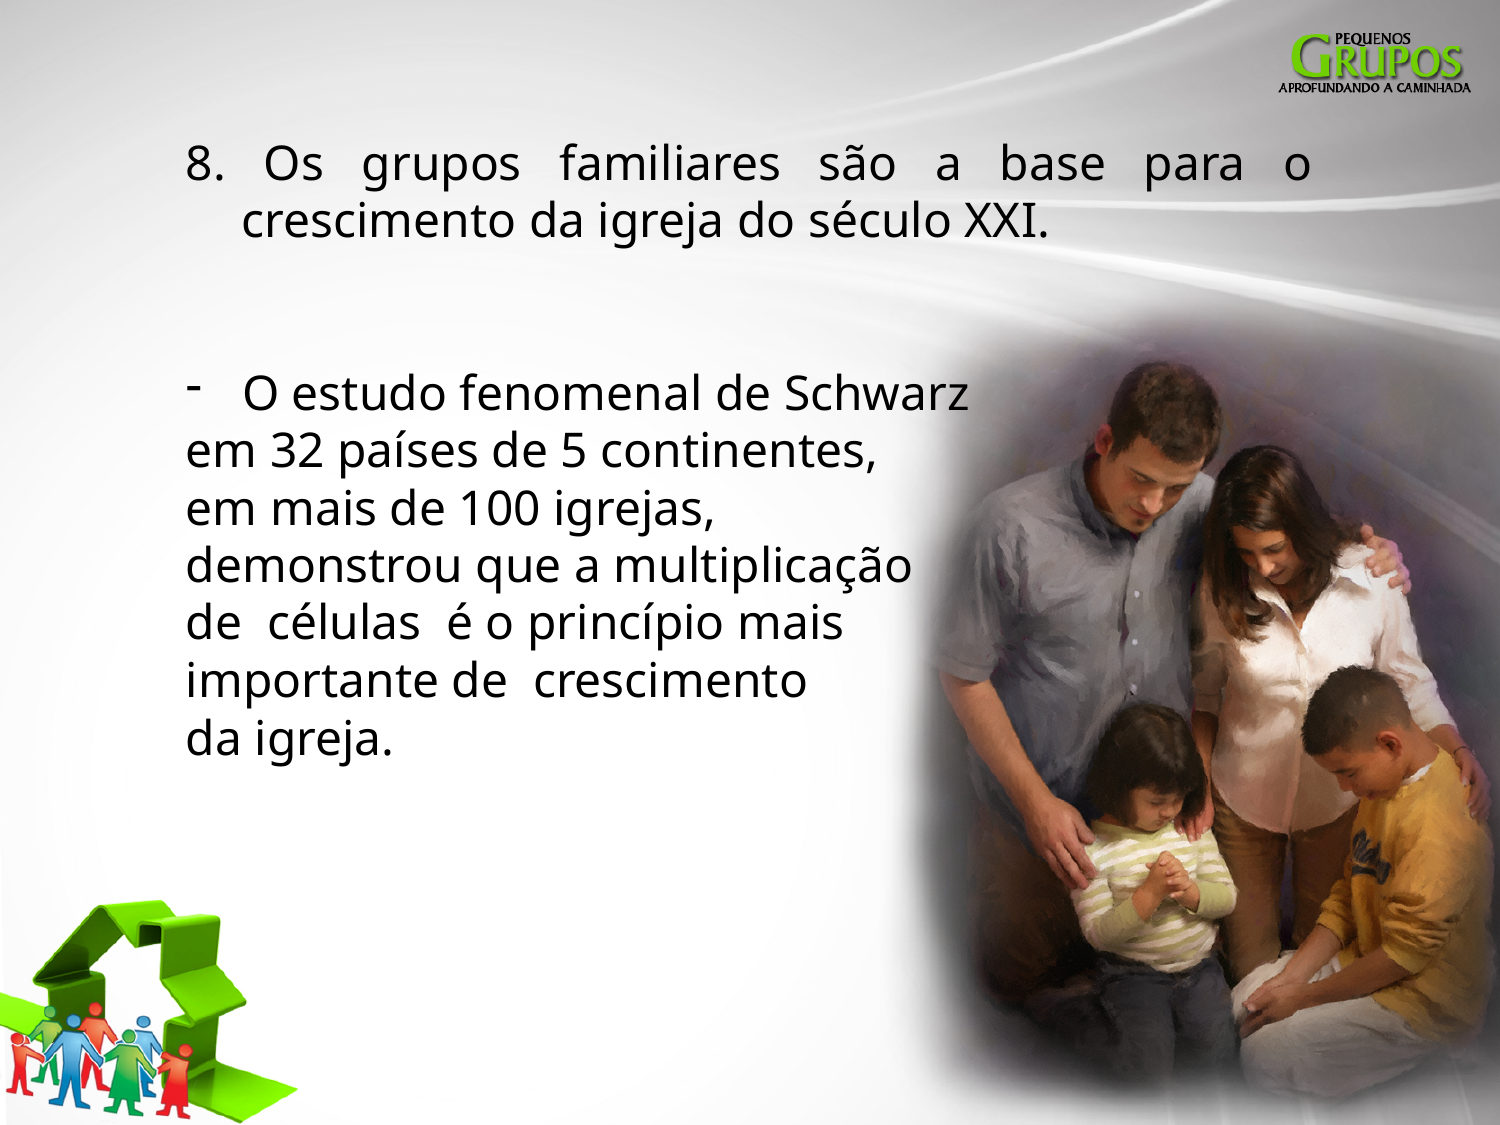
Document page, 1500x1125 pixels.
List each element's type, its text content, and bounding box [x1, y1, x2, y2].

picture [0, 0, 1500, 1125]
text_box 8. Os grupos familiares são a base para o crescimento da igreja do século XXI. O estudo fenomenal de Schwarz em 32 países de 5 continentes, em mais de 100 igrejas, demonstrou que a multiplicação de células é o princípio mais importante de crescimento da igreja. [171, 125, 1329, 772]
